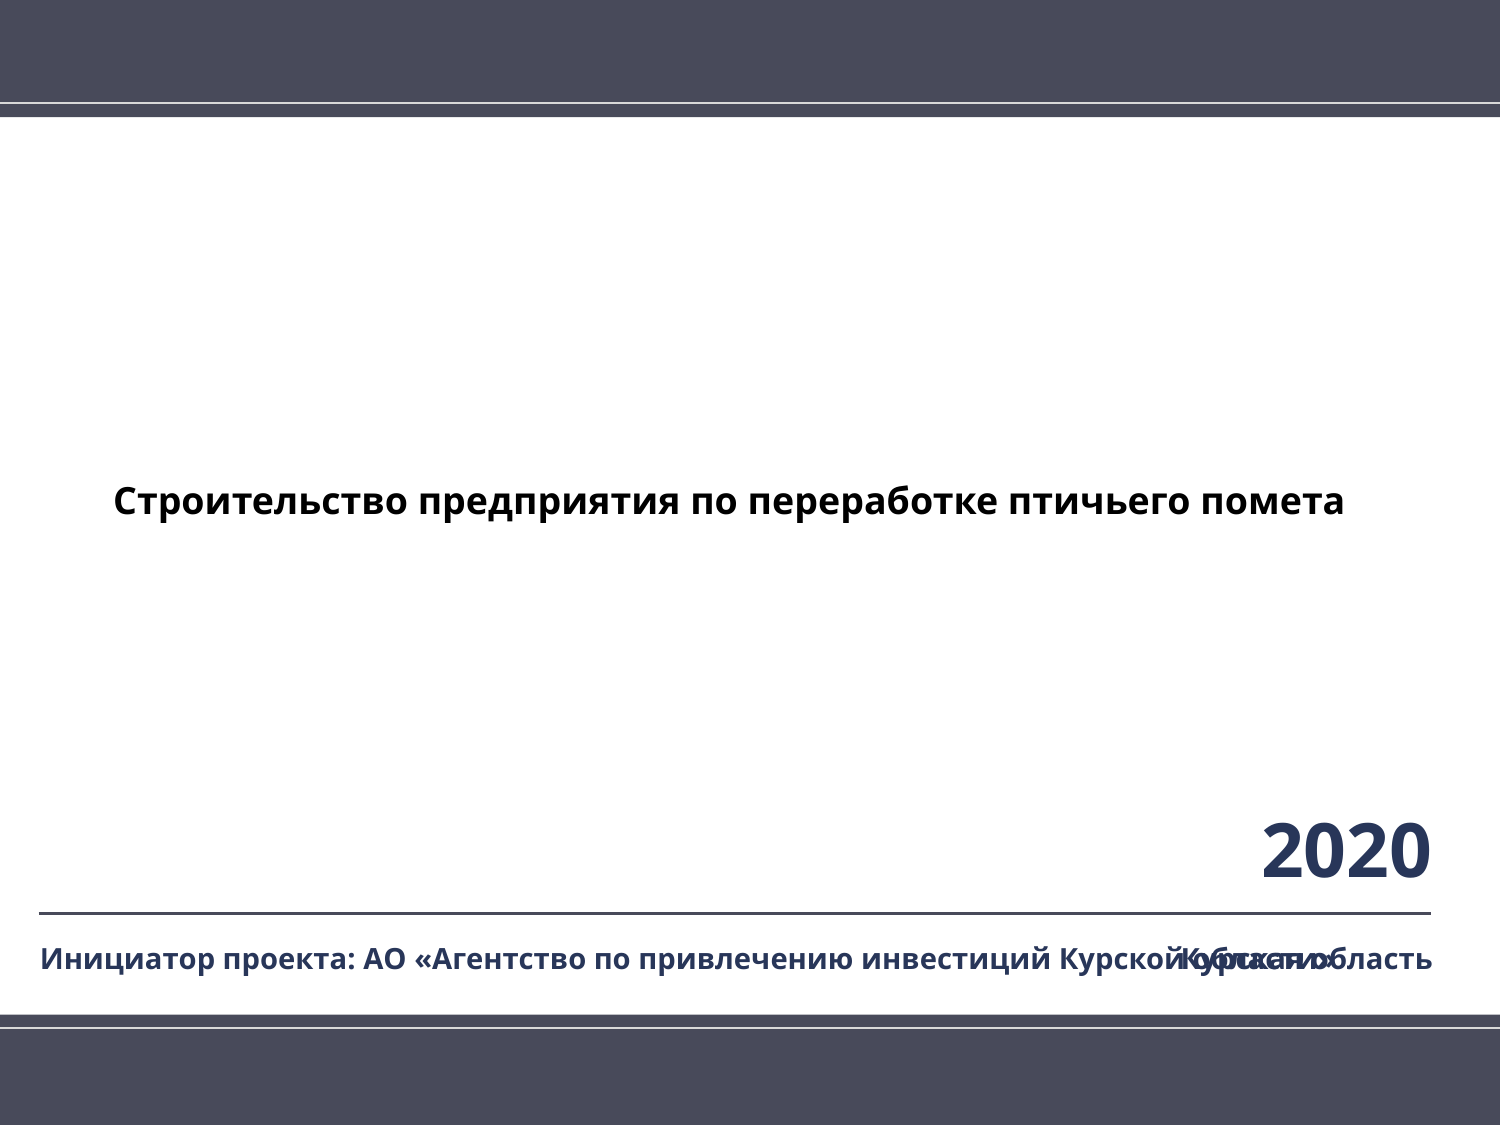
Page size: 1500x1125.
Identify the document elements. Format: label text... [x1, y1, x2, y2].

text_box [0, 0, 1500, 102]
text_box 2020 [1069, 794, 1448, 887]
text_box [0, 1013, 1500, 1027]
text_box [0, 1029, 1500, 1125]
text_box Курская область [797, 933, 1448, 988]
text_box Инициатор проекта: АО «Агентство по привлечению инвестиций Курской области» [25, 933, 797, 987]
text_box Строительство предприятия по переработке птичьего помета [254, 469, 1216, 539]
text_box [0, 104, 1500, 118]
